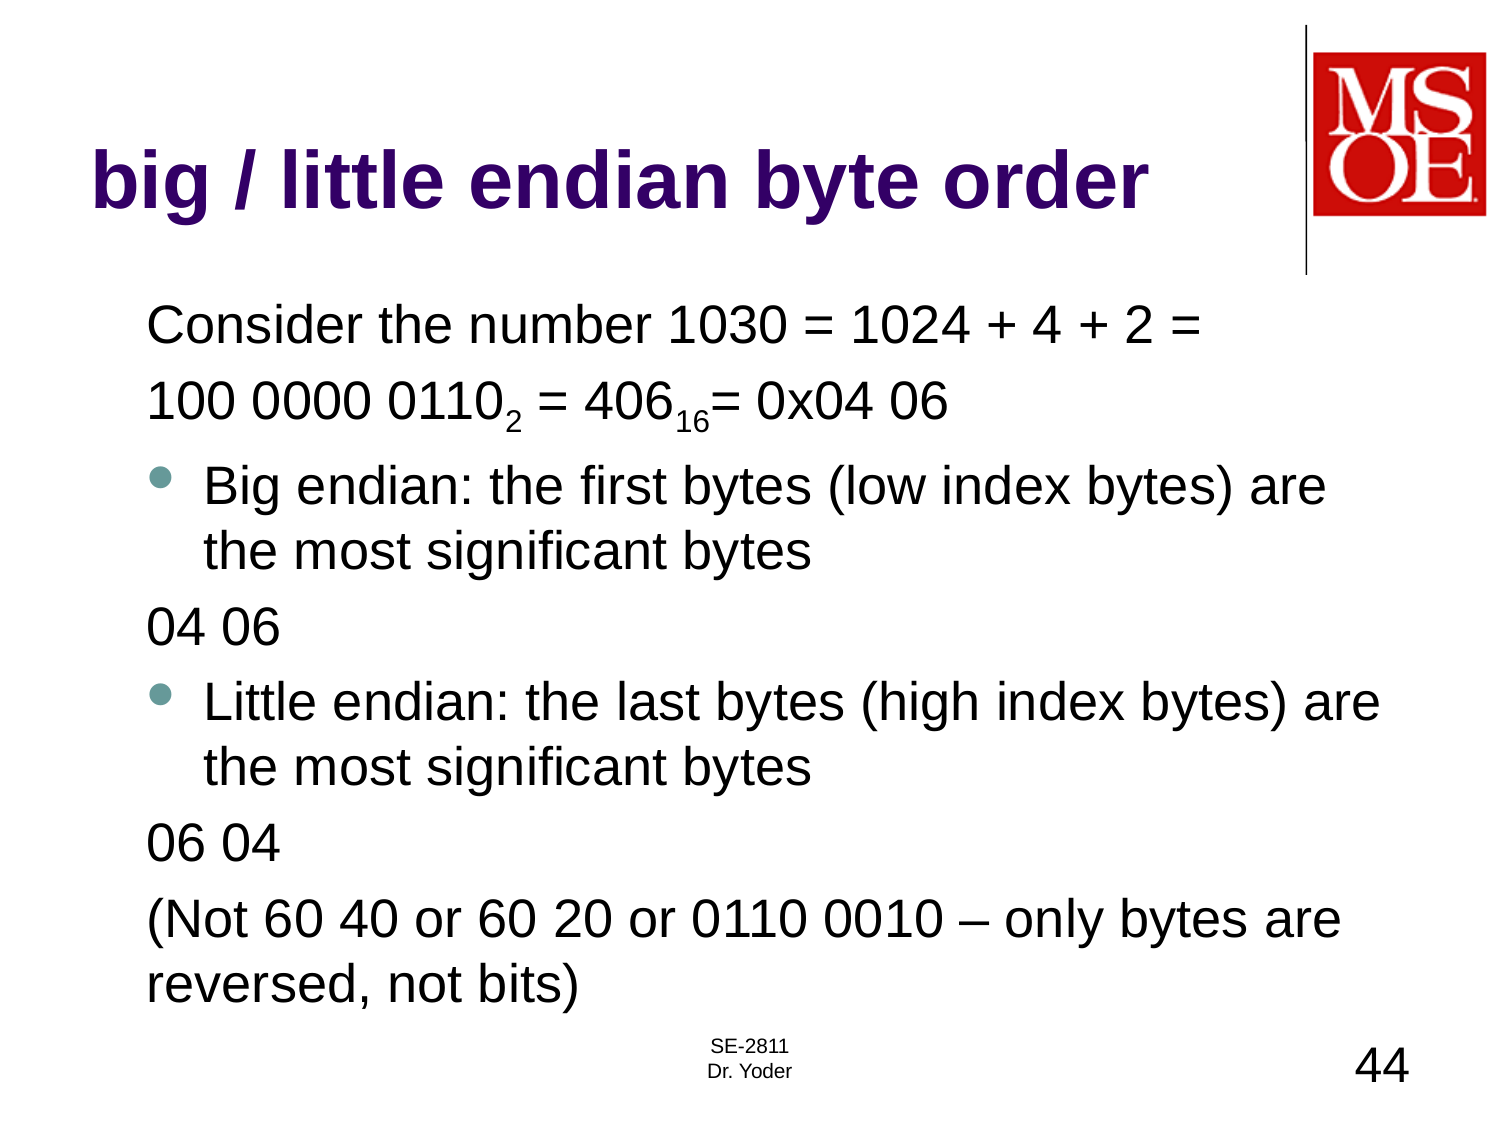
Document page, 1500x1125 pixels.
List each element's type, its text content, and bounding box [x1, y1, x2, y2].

footer SE-2811 Dr. Yoder [512, 1024, 988, 1101]
picture [1313, 37, 1488, 232]
slide_number 44 [1074, 1024, 1426, 1101]
list Consider the number 1030 = 1024 + 4 + 2 = 100 0000 01102 = 40616= 0x04 06 Big endian: the first bytes (low index bytes) are the most significant bytes 04 06 Little endian: the last bytes (high index bytes) are the most significant bytes 06 04 (Not 60 40 or 60 20 or 0110 0010 – only bytes are reversed, not bits) [74, 281, 1426, 1006]
title big / little endian byte order [74, 19, 1313, 233]
